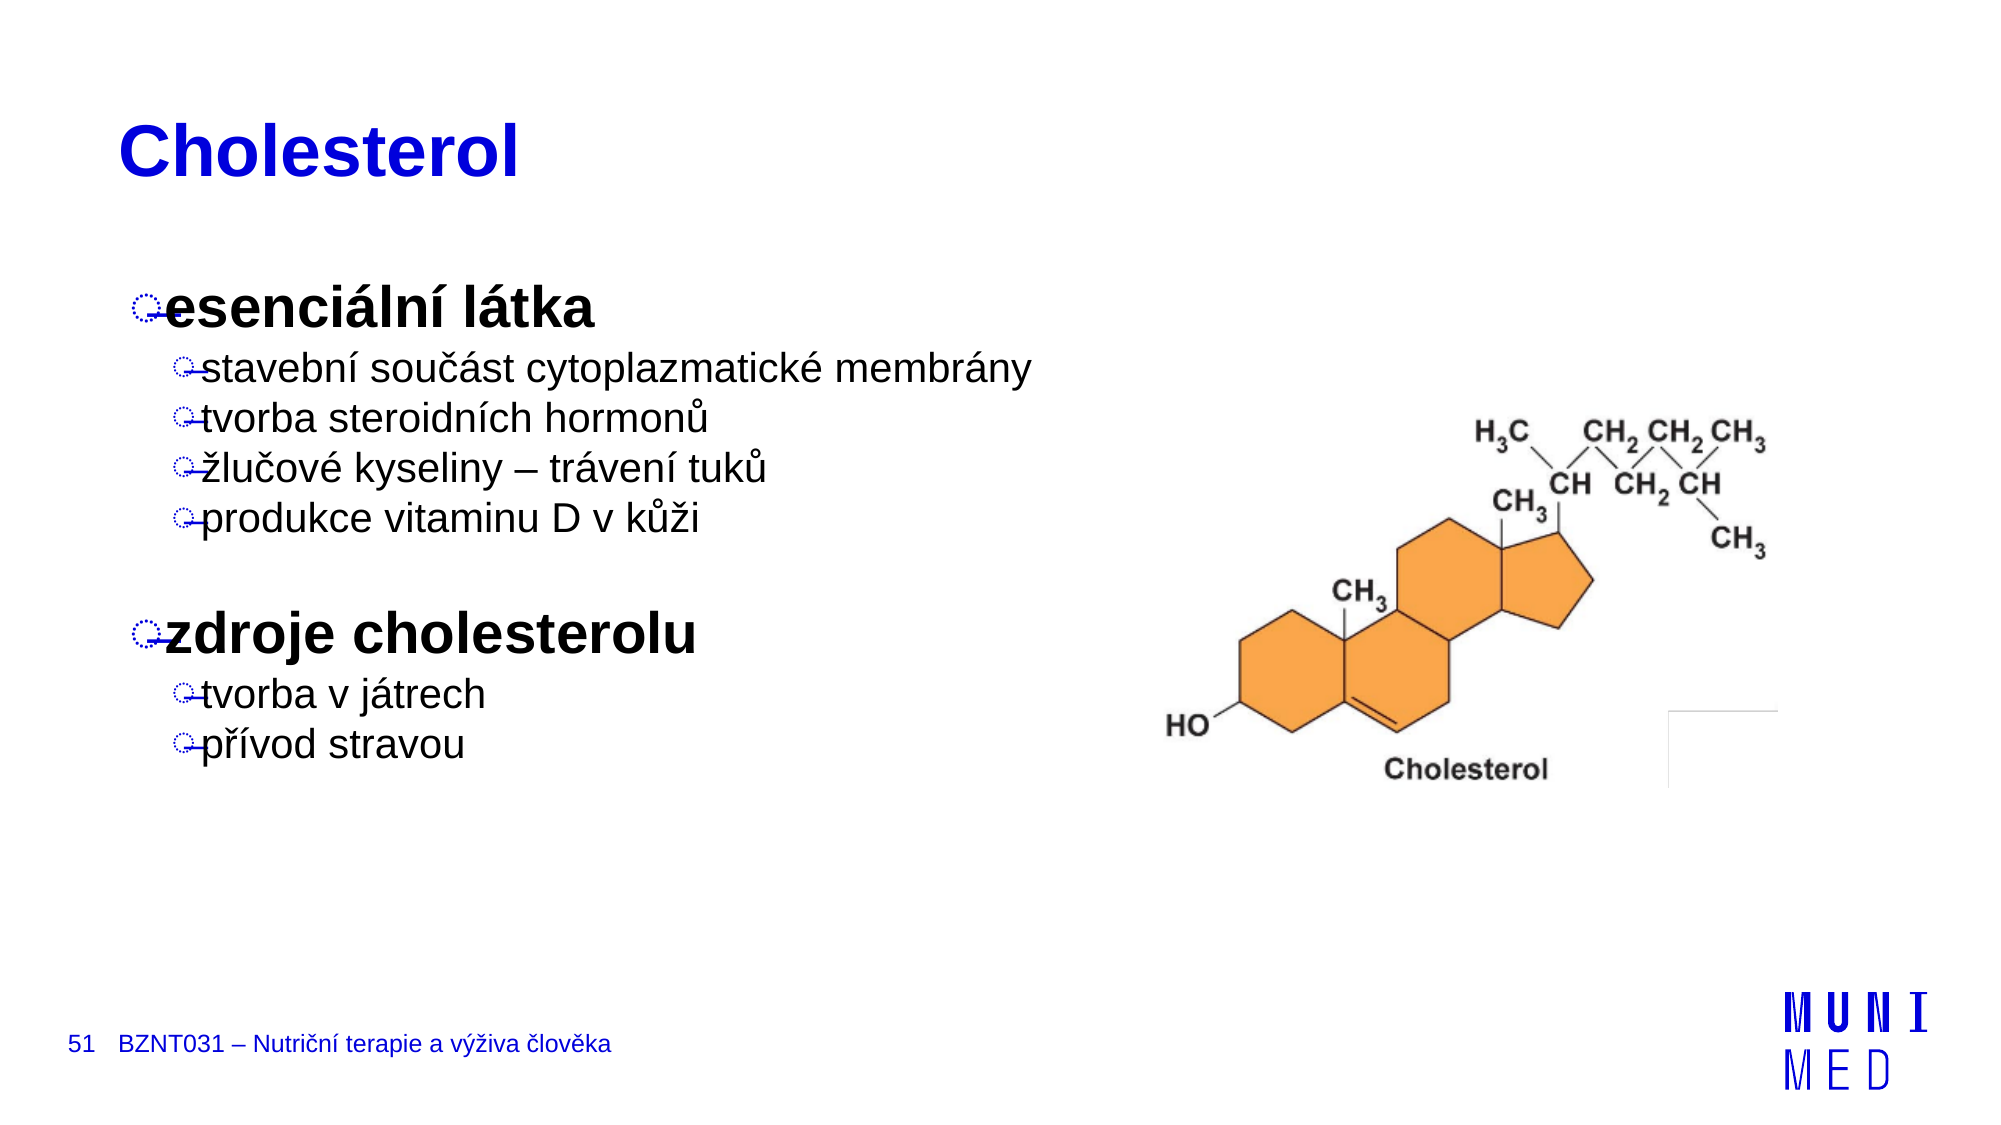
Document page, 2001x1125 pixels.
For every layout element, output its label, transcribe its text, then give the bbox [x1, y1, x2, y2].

title Cholesterol [118, 118, 1883, 193]
slide_number 51 [67, 1021, 110, 1063]
footer BZNT031 – Nutriční terapie a výživa člověka [118, 1021, 1418, 1063]
picture [1145, 397, 1779, 788]
list esenciální látka stavební součást cytoplazmatické membrány tvorba steroidních hormonů žlučové kyseliny – trávení tuků produkce vitaminu D v kůži zdroje cholesterolu tvorba v játrech přívod stravou [118, 277, 1883, 957]
